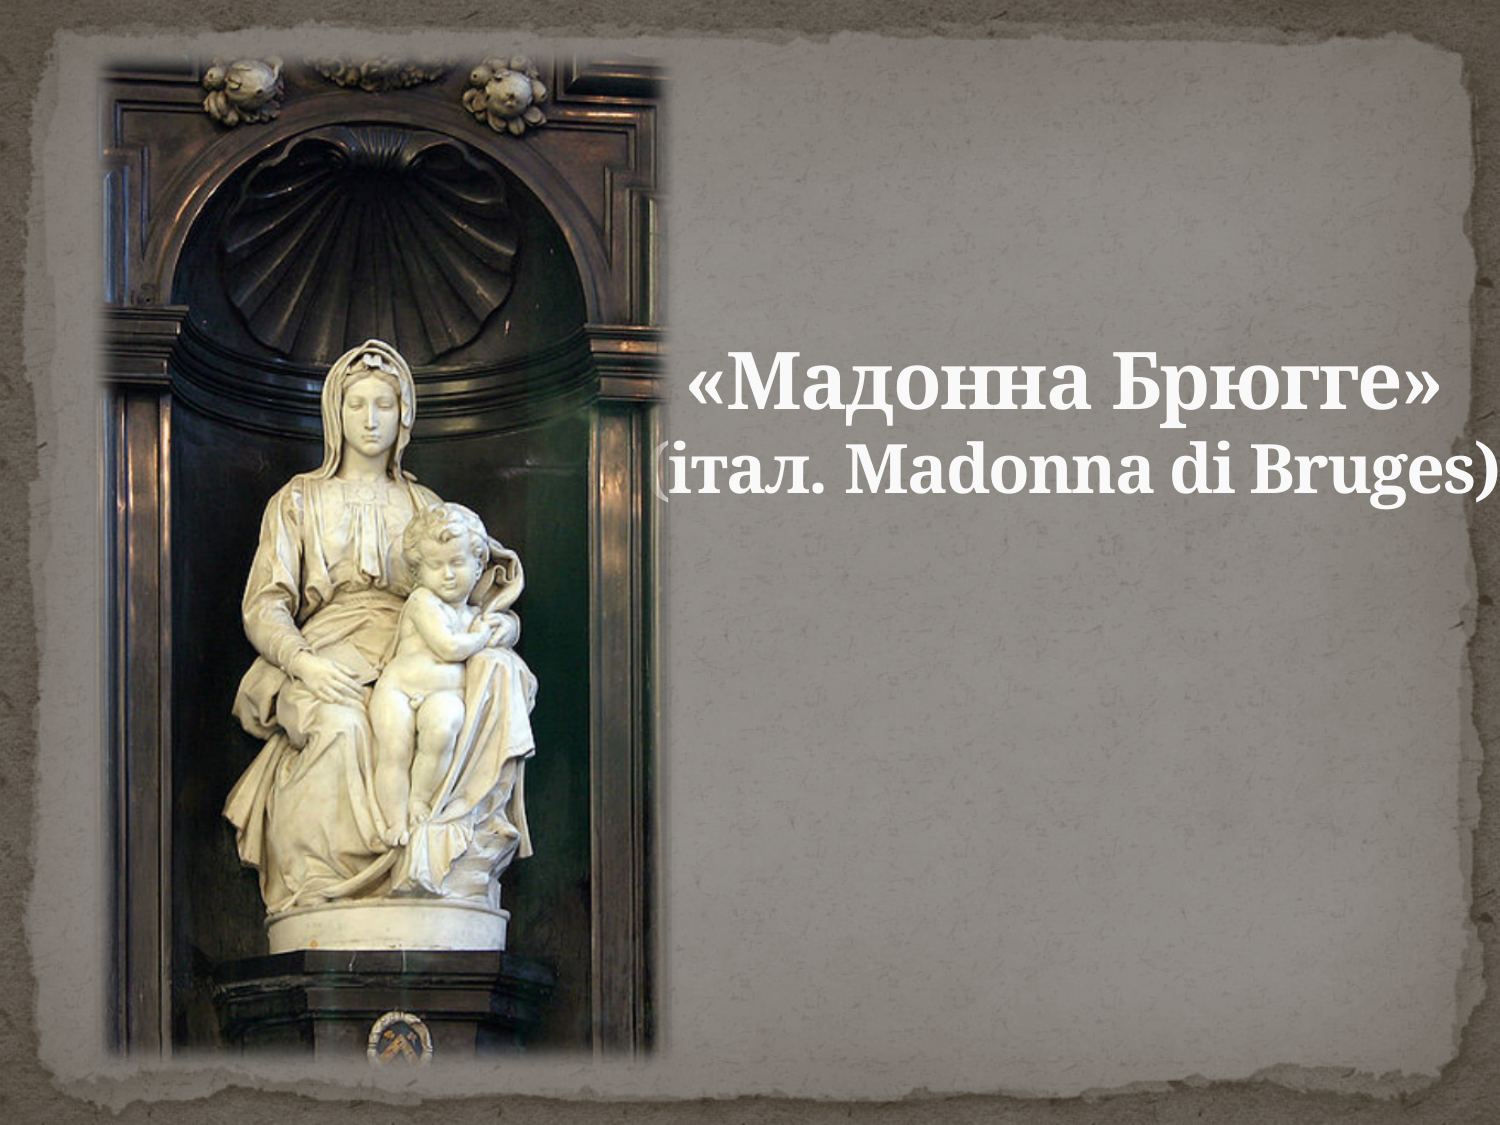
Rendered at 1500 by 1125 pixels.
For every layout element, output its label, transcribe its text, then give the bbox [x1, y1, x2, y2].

picture [89, 48, 679, 1072]
title «Мадонна Брюгге» (італ. Madonna di Bruges) [689, 314, 1500, 515]
